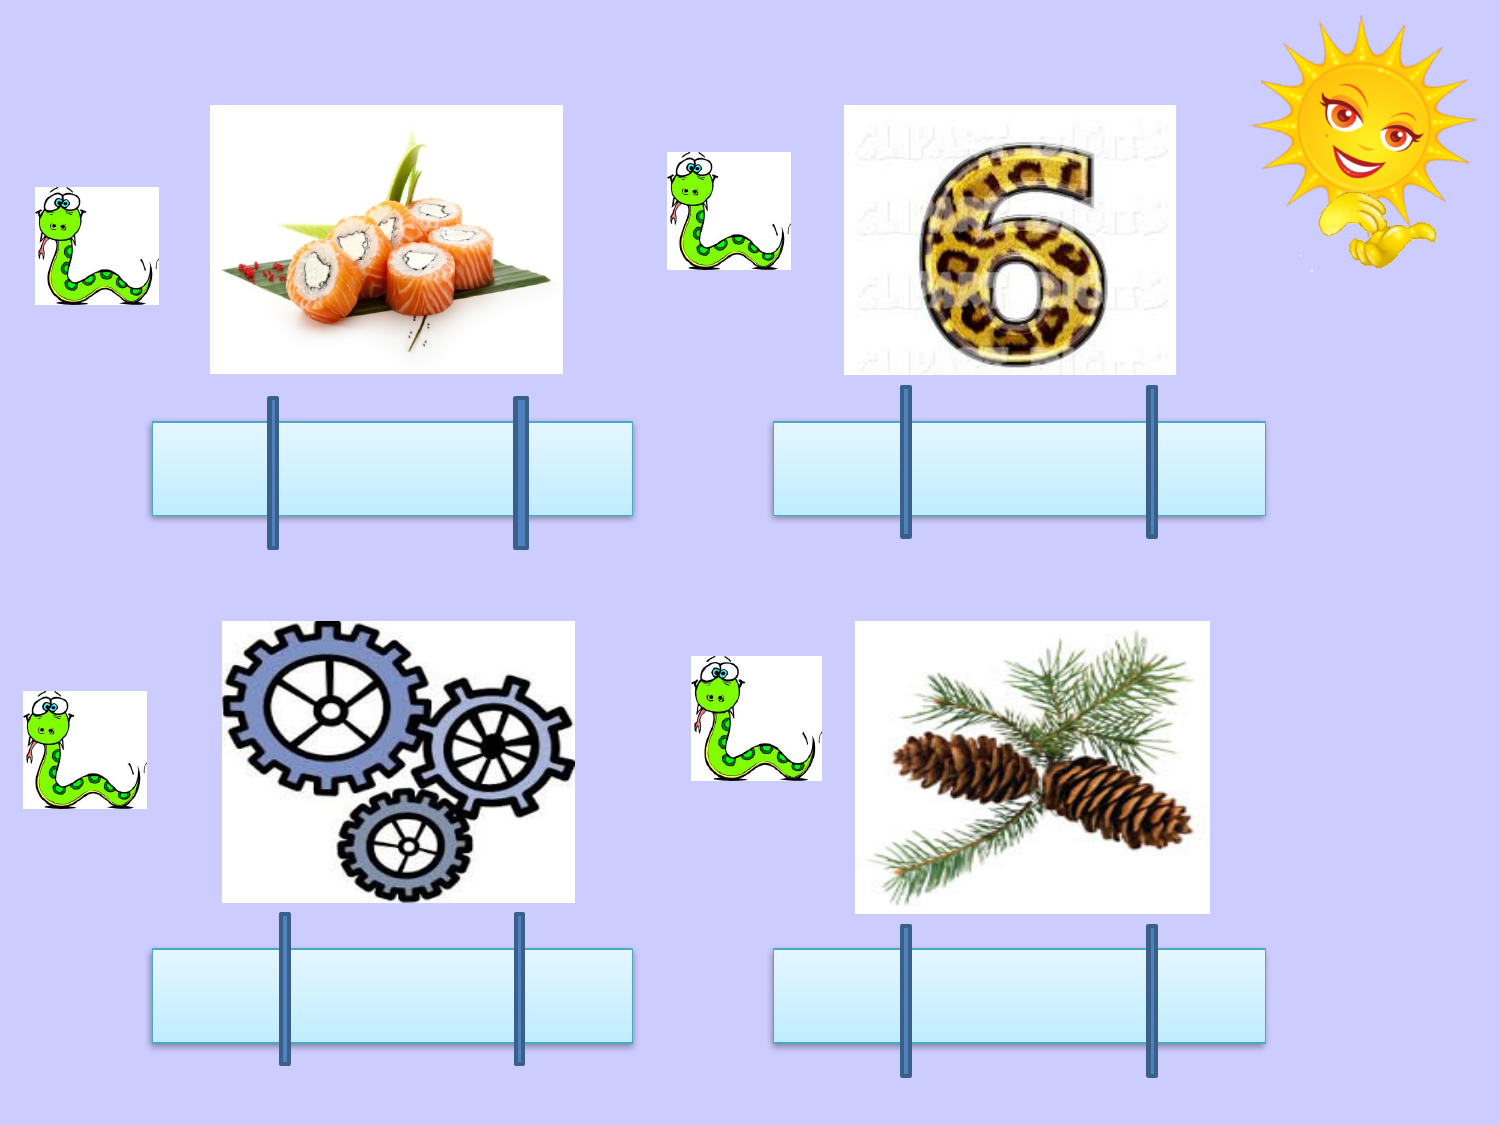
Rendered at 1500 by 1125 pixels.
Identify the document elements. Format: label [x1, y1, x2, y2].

picture [855, 620, 1210, 915]
text_box [773, 948, 900, 1044]
text_box [279, 912, 291, 1066]
text_box [900, 924, 912, 1078]
text_box [1158, 948, 1266, 1044]
picture [667, 152, 792, 270]
text_box [525, 948, 633, 1044]
text_box [513, 396, 529, 550]
text_box [912, 948, 1146, 1044]
picture [23, 691, 147, 809]
picture [222, 620, 575, 903]
text_box [152, 421, 267, 516]
picture [210, 105, 563, 374]
picture [691, 656, 823, 781]
text_box [1146, 924, 1158, 1078]
picture [843, 105, 1177, 376]
text_box [1158, 421, 1266, 516]
picture [1231, 0, 1499, 274]
text_box [529, 421, 633, 516]
text_box [267, 396, 279, 550]
text_box [900, 385, 912, 539]
text_box [279, 421, 513, 516]
picture [34, 187, 159, 305]
text_box [291, 948, 514, 1044]
text_box [514, 912, 525, 1066]
text_box [912, 421, 1146, 516]
text_box [773, 421, 900, 516]
text_box [1146, 385, 1158, 539]
text_box [152, 948, 279, 1044]
